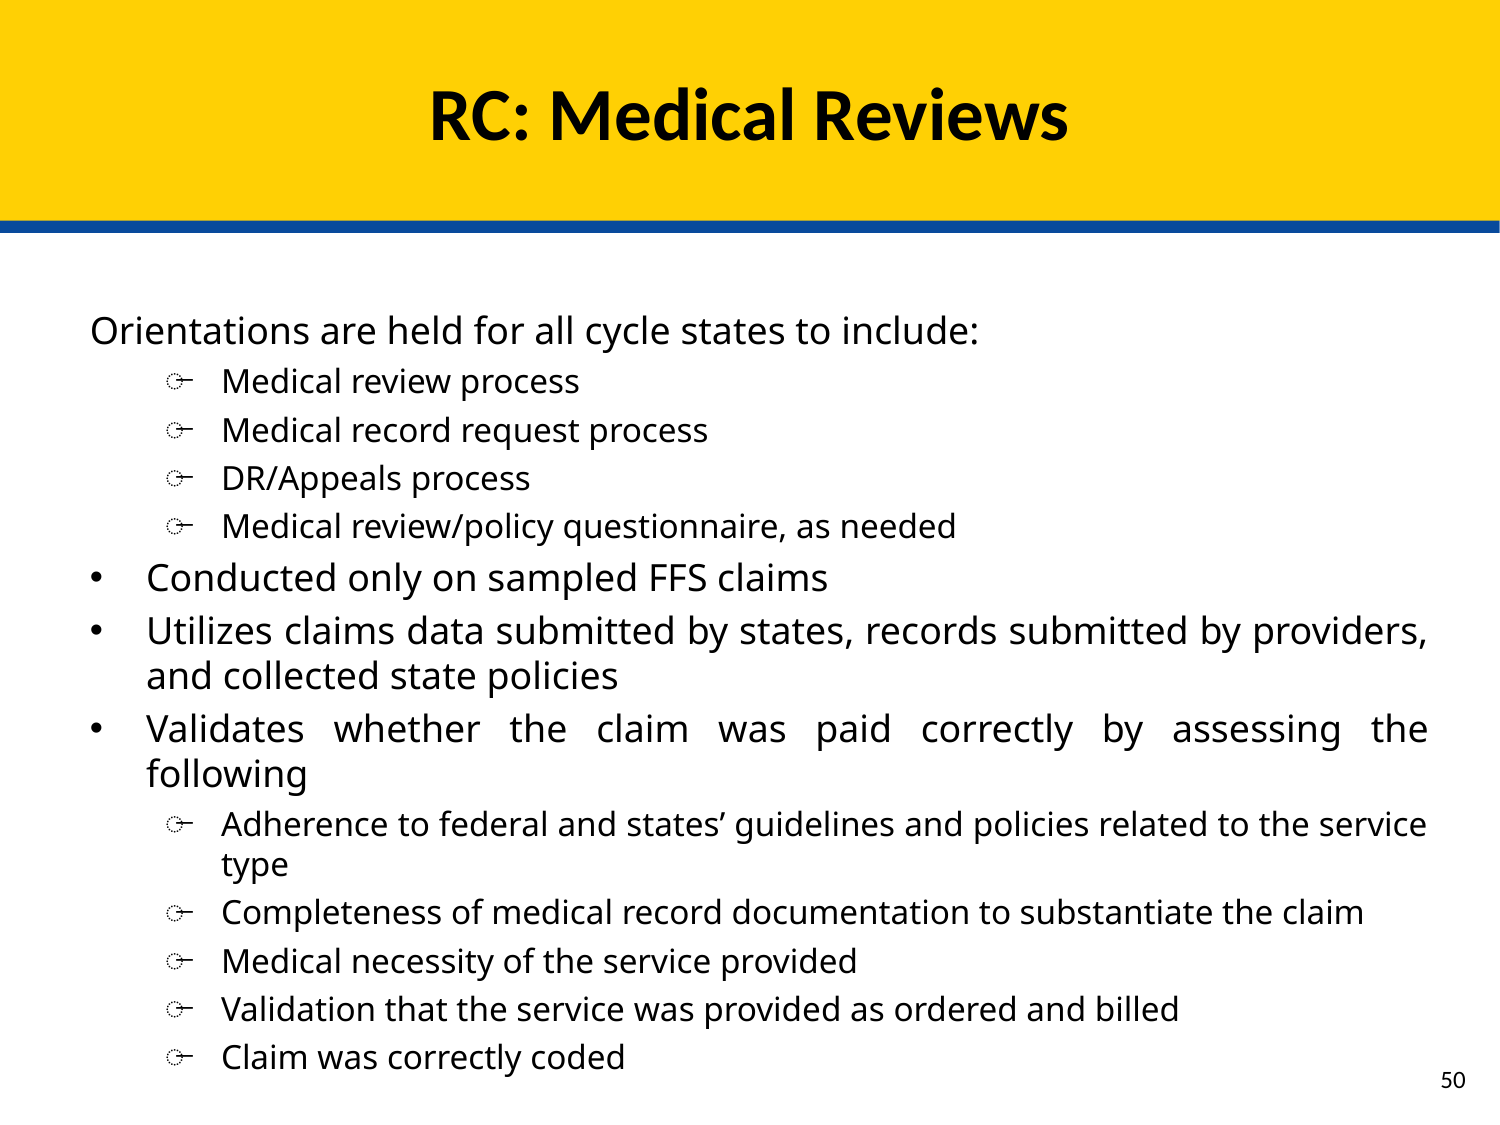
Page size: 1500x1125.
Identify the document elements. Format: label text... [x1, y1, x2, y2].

slide_number 49 [1130, 1048, 1481, 1109]
title RC: Medical Reviews [0, 0, 1500, 221]
text_box Orientations are held for all cycle states to include: Medical review process Medical record request process DR/Appeals process Medical review/policy questionnaire, as needed Conducted only on sampled FFS claims Utilizes claims data submitted by states, records submitted by providers, and collected state policies Validates whether the claim was paid correctly by assessing the following Adherence to federal and states’ guidelines and policies related to the service type Completeness of medical record documentation to substantiate the claim Medical necessity of the service provided Validation that the service was provided as ordered and billed Claim was correctly coded [75, 299, 1445, 1125]
